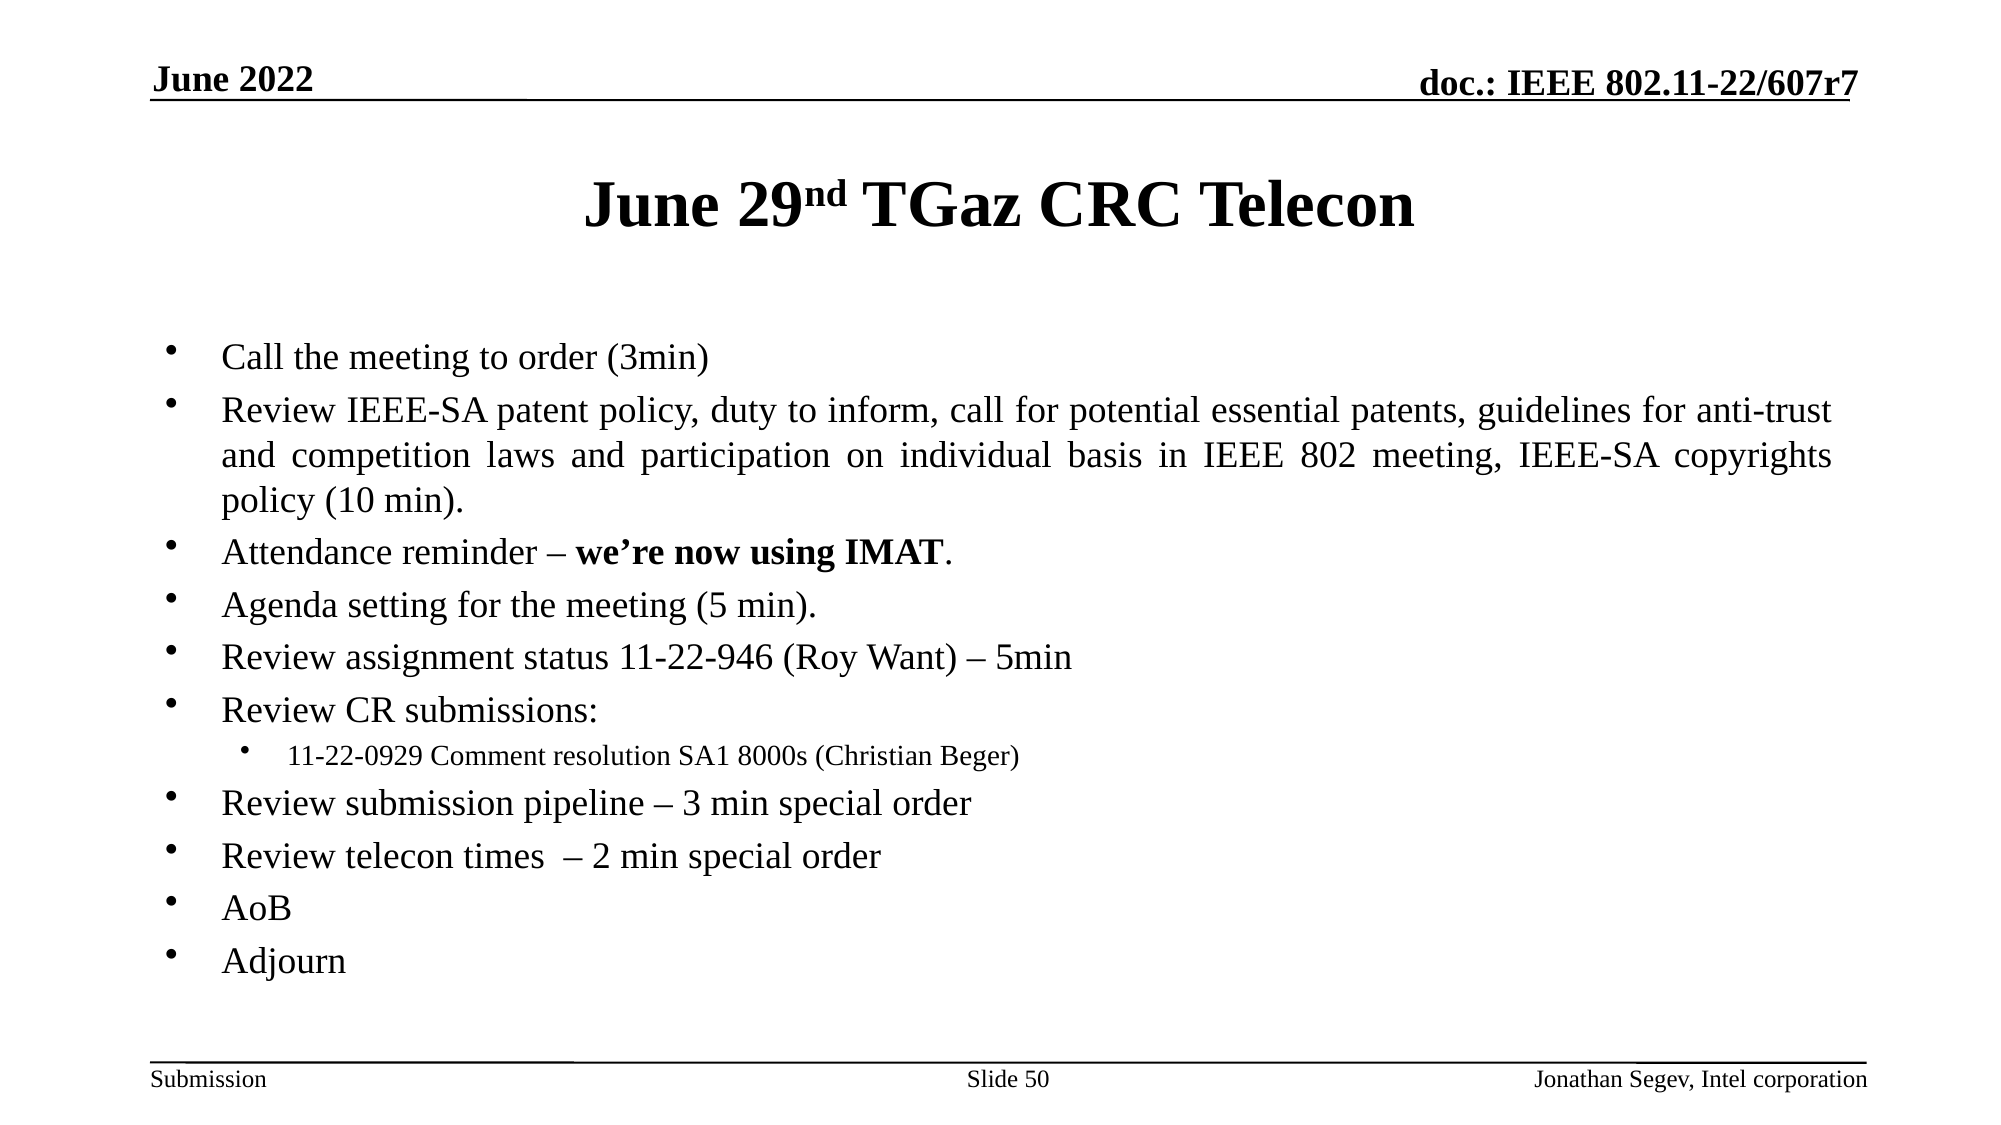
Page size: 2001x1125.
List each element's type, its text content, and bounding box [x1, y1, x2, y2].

list Call the meeting to order (3min) Review IEEE-SA patent policy, duty to inform, call for potential essential patents, guidelines for anti-trust and competition laws and participation on individual basis in IEEE 802 meeting, IEEE-SA copyrights policy (10 min). Attendance reminder – we’re now using IMAT. Agenda setting for the meeting (5 min). Review assignment status 11-22-946 (Roy Want) – 5min Review CR submissions: 11-22-0929 Comment resolution SA1 8000s (Christian Beger) Review submission pipeline – 3 min special order Review telecon times – 2 min special order AoB Adjourn [149, 324, 1850, 1000]
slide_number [152, 54, 563, 100]
title June 29nd TGaz CRC Telecon [149, 112, 1850, 288]
footer Jonathan Segev, Intel corporation [1171, 1061, 1869, 1093]
slide_number Slide 50 [950, 1061, 1067, 1123]
